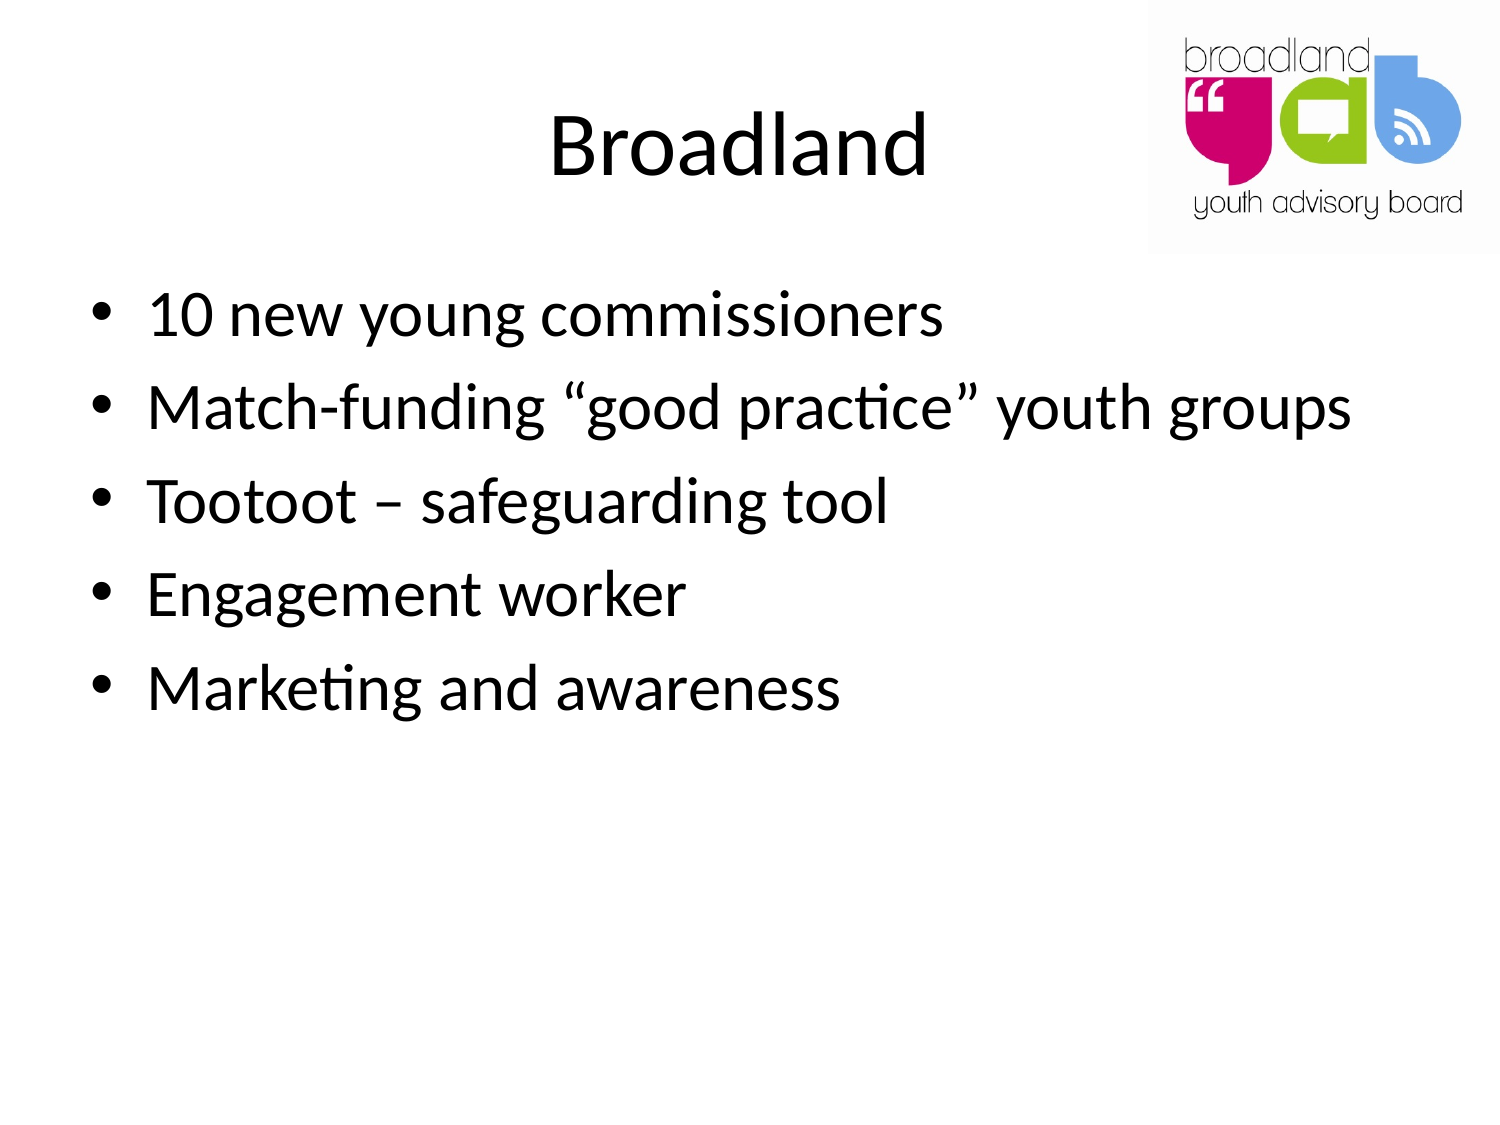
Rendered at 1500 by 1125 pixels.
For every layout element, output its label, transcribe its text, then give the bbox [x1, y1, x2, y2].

title Broadland [75, 45, 1143, 233]
list 10 new young commissioners Match-funding “good practice” youth groups Tootoot – safeguarding tool Engagement worker Marketing and awareness [75, 262, 1425, 1005]
picture [1148, 0, 1500, 254]
